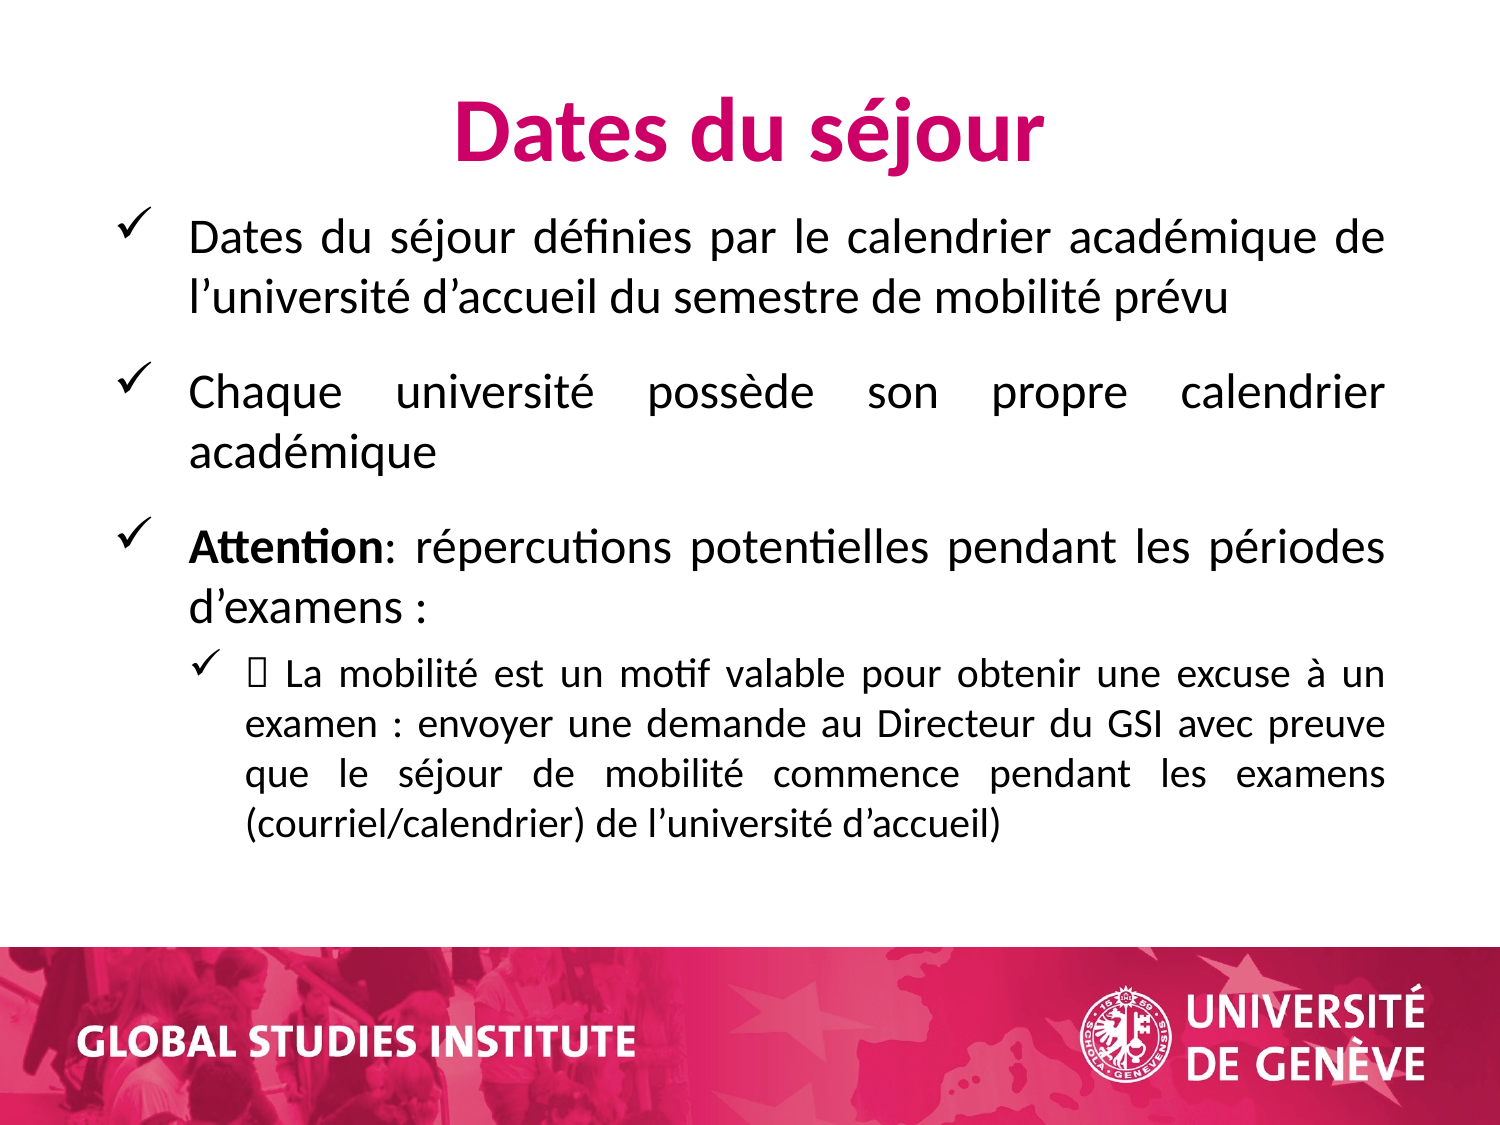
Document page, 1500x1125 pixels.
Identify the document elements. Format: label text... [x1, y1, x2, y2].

text_box Dates du séjour définies par le calendrier académique de l’université d’accueil du semestre de mobilité prévu Chaque université possède son propre calendrier académique Attention: répercutions potentielles pendant les périodes d’examens :  La mobilité est un motif valable pour obtenir une excuse à un examen : envoyer une demande au Directeur du GSI avec preuve que le séjour de mobilité commence pendant les examens (courriel/calendrier) de l’université d’accueil) [98, 196, 1402, 854]
picture [0, 947, 1500, 1125]
title Dates du séjour [70, 30, 1430, 219]
